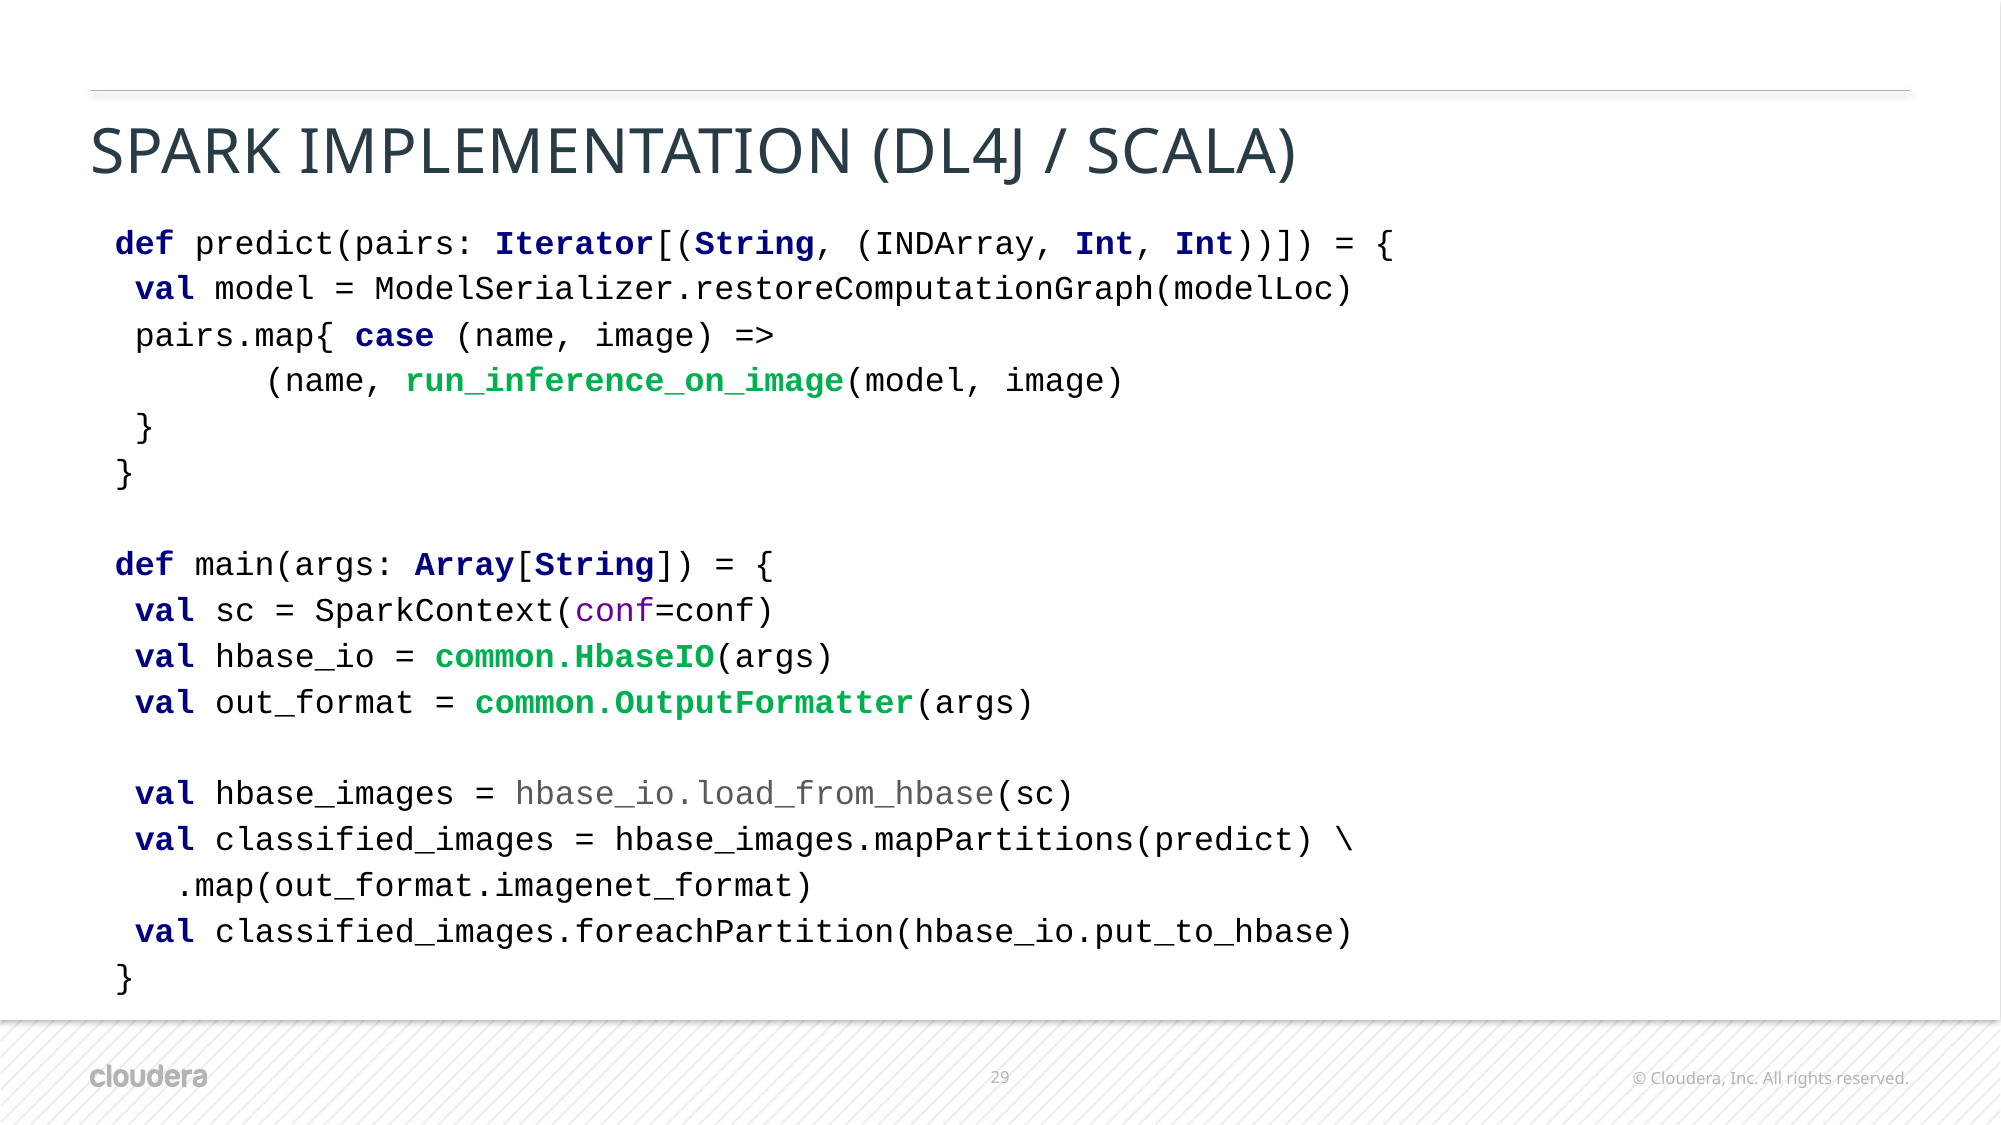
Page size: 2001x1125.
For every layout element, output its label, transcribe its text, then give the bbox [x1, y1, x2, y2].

title Spark implementation (dl4j / Scala) [90, 101, 1910, 193]
picture [0, 1020, 2001, 1125]
text_box def predict(pairs: Iterator[(String, (INDArray, Int, Int))]) = { val model = ModelSerializer.restoreComputationGraph(modelLoc) pairs.map{ case (name, image) => (name, run_inference_on_image(model, image) } } def main(args: Array[String]) = { val sc = SparkContext(conf=conf) val hbase_io = common.HbaseIO(args) val out_format = common.OutputFormatter(args) val hbase_images = hbase_io.load_from_hbase(sc) val classified_images = hbase_images.mapPartitions(predict) \ .map(out_format.imagenet_format) val classified_images.foreachPartition(hbase_io.put_to_hbase) } [99, 352, 1814, 961]
